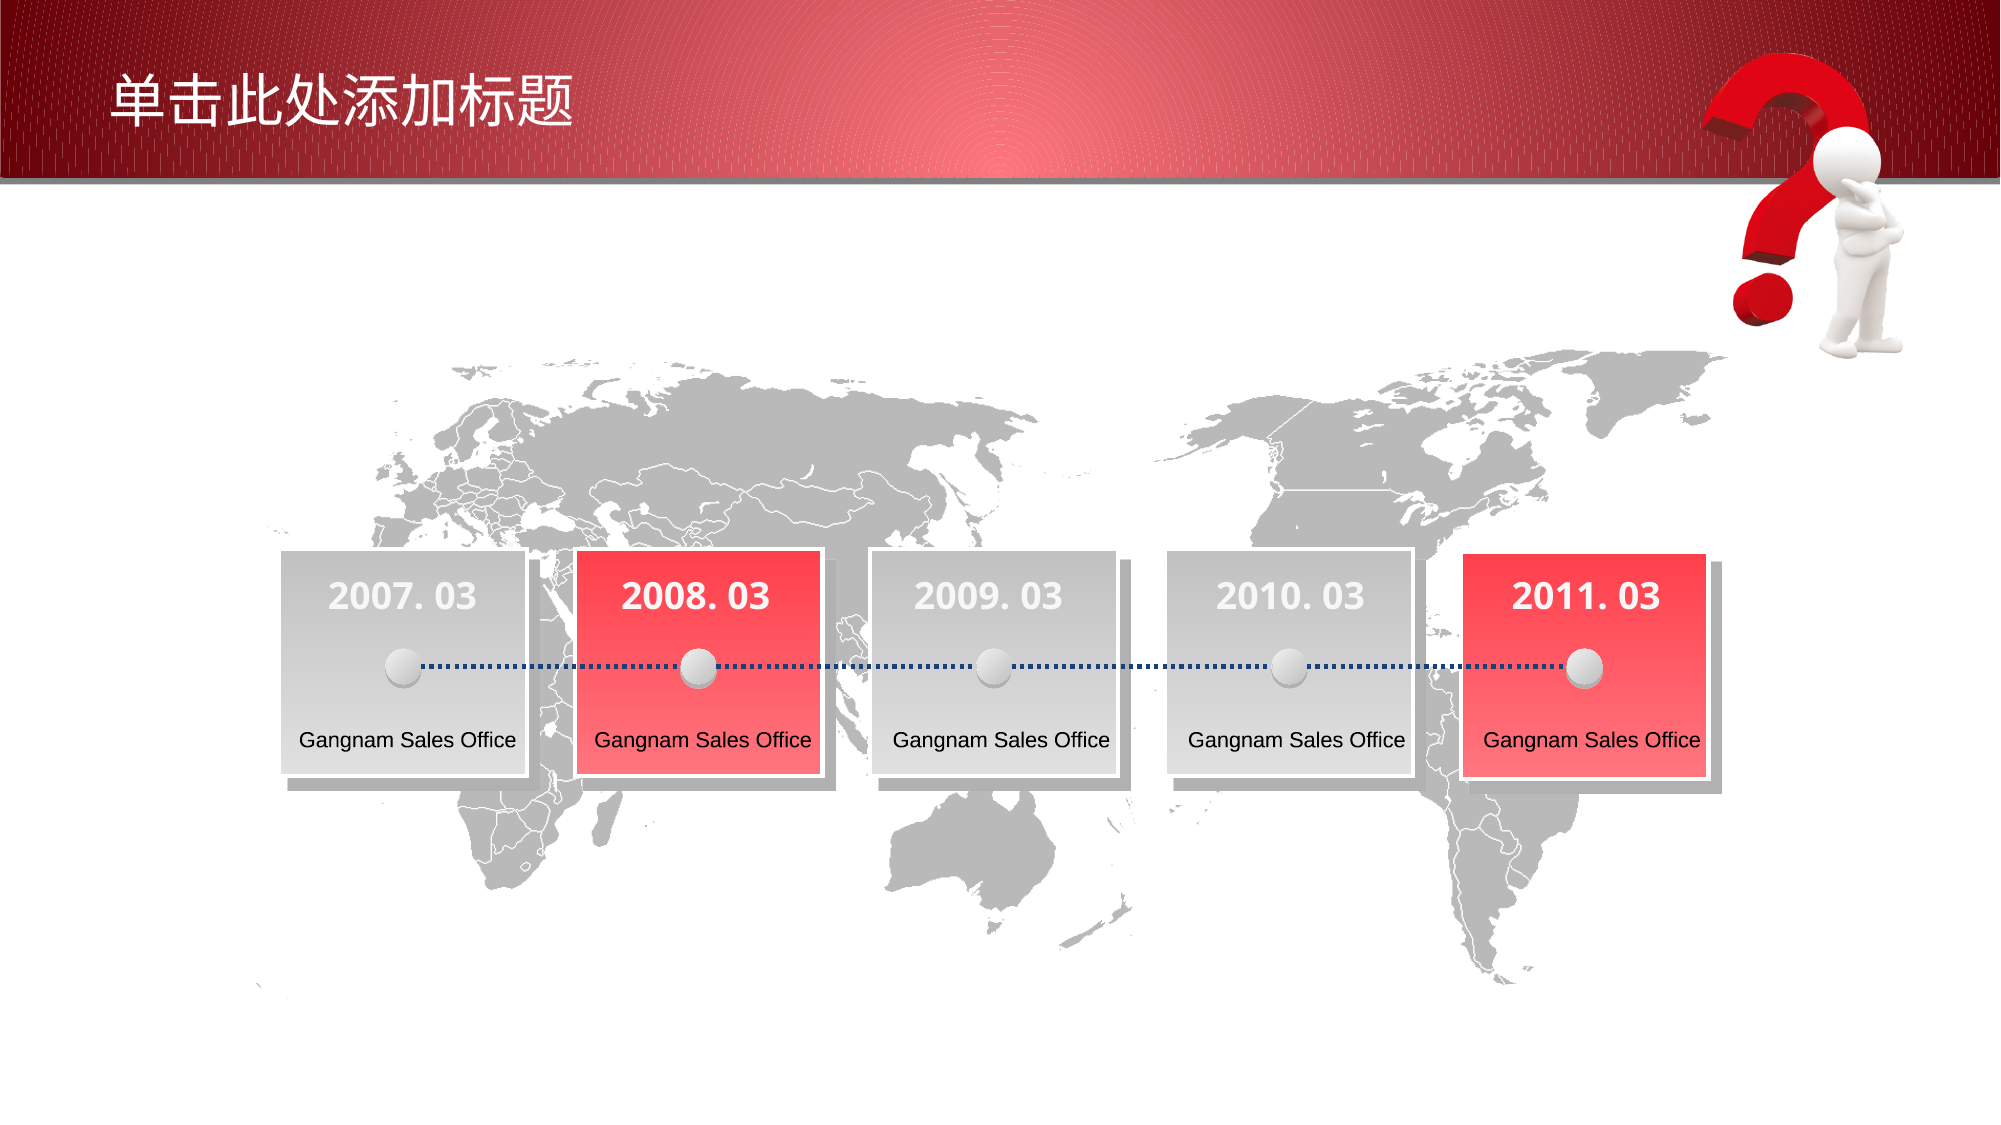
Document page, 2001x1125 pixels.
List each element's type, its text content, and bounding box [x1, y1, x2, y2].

title 单击此处添加标题 [93, 45, 1894, 153]
picture [255, 44, 1962, 1000]
